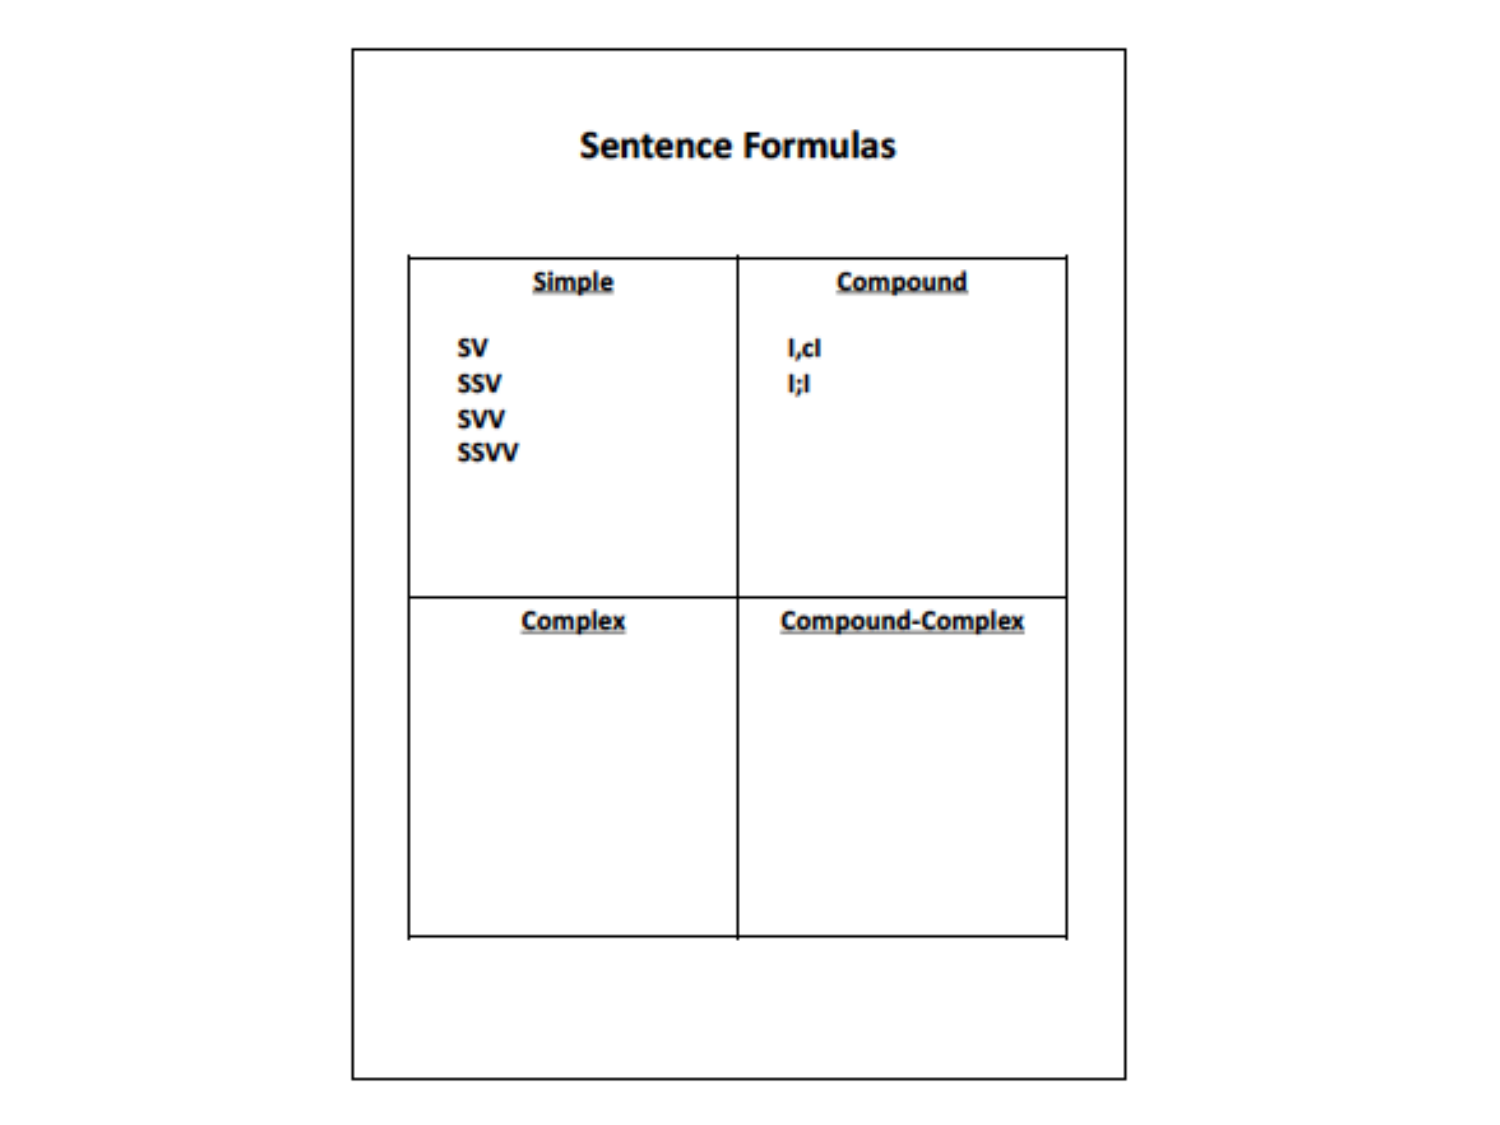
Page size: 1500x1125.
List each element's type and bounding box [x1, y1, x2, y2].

picture [342, 26, 1158, 1099]
